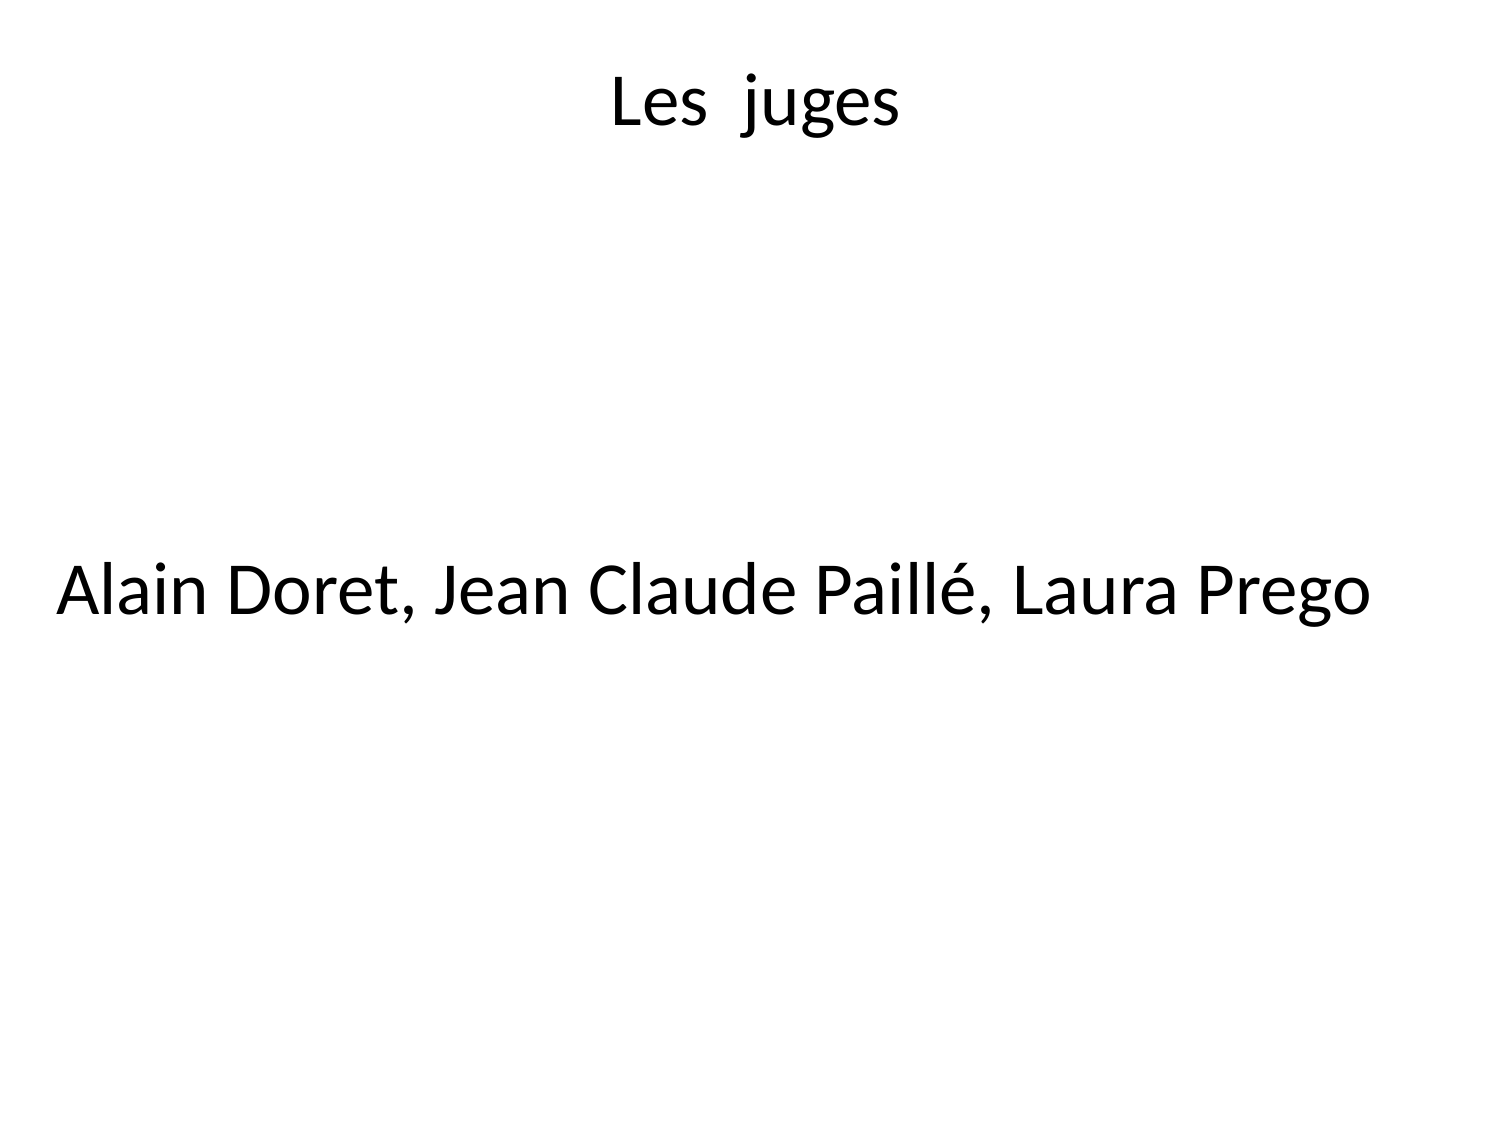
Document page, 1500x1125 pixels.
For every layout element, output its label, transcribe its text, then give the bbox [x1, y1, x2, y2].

text_box Alain Doret, Jean Claude Paillé, Laura Prego [41, 532, 1500, 637]
text_box Les juges [88, 42, 1424, 148]
